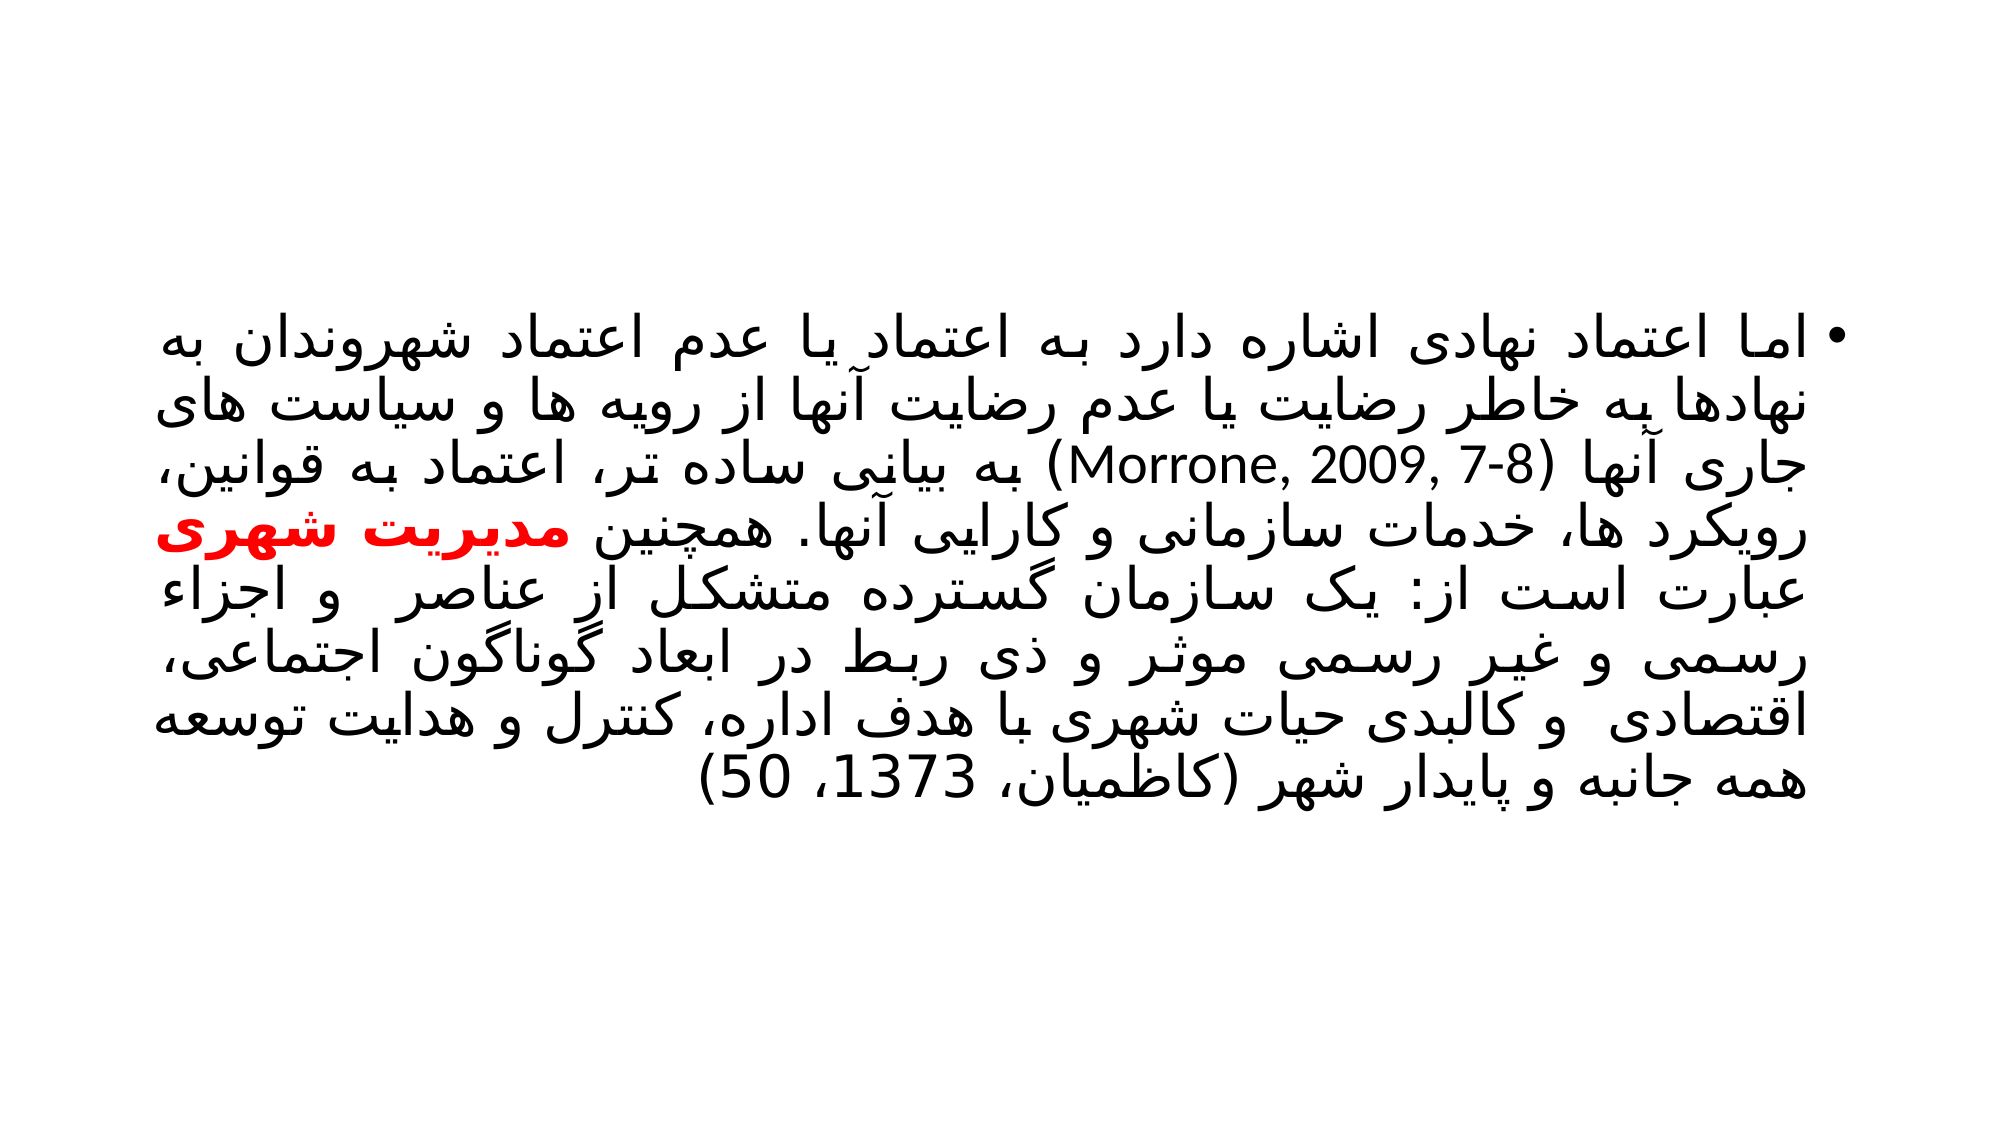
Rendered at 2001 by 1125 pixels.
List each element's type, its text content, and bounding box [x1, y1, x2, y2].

list اما اعتماد نهادی اشاره دارد به اعتماد یا عدم اعتماد شهروندان به نهادها به خاطر رضایت یا عدم رضایت آنها از رویه ها و سیاست های جاری آنها (Morrone, 2009, 7-8) به بیانی ساده تر، اعتماد به قوانین، رویکرد ها، خدمات سازمانی و کارایی آنها. همچنین مدیریت شهری عبارت است از: یک سازمان گسترده متشکل از عناصر و اجزاء رسمی و غیر رسمی موثر و ذی ربط در ابعاد گوناگون اجتماعی، اقتصادی و کالبدی حیات شهری با هدف اداره، کنترل و هدایت توسعه همه جانبه و پایدار شهر (کاظمیان، 1373، 50) [137, 299, 1863, 1014]
